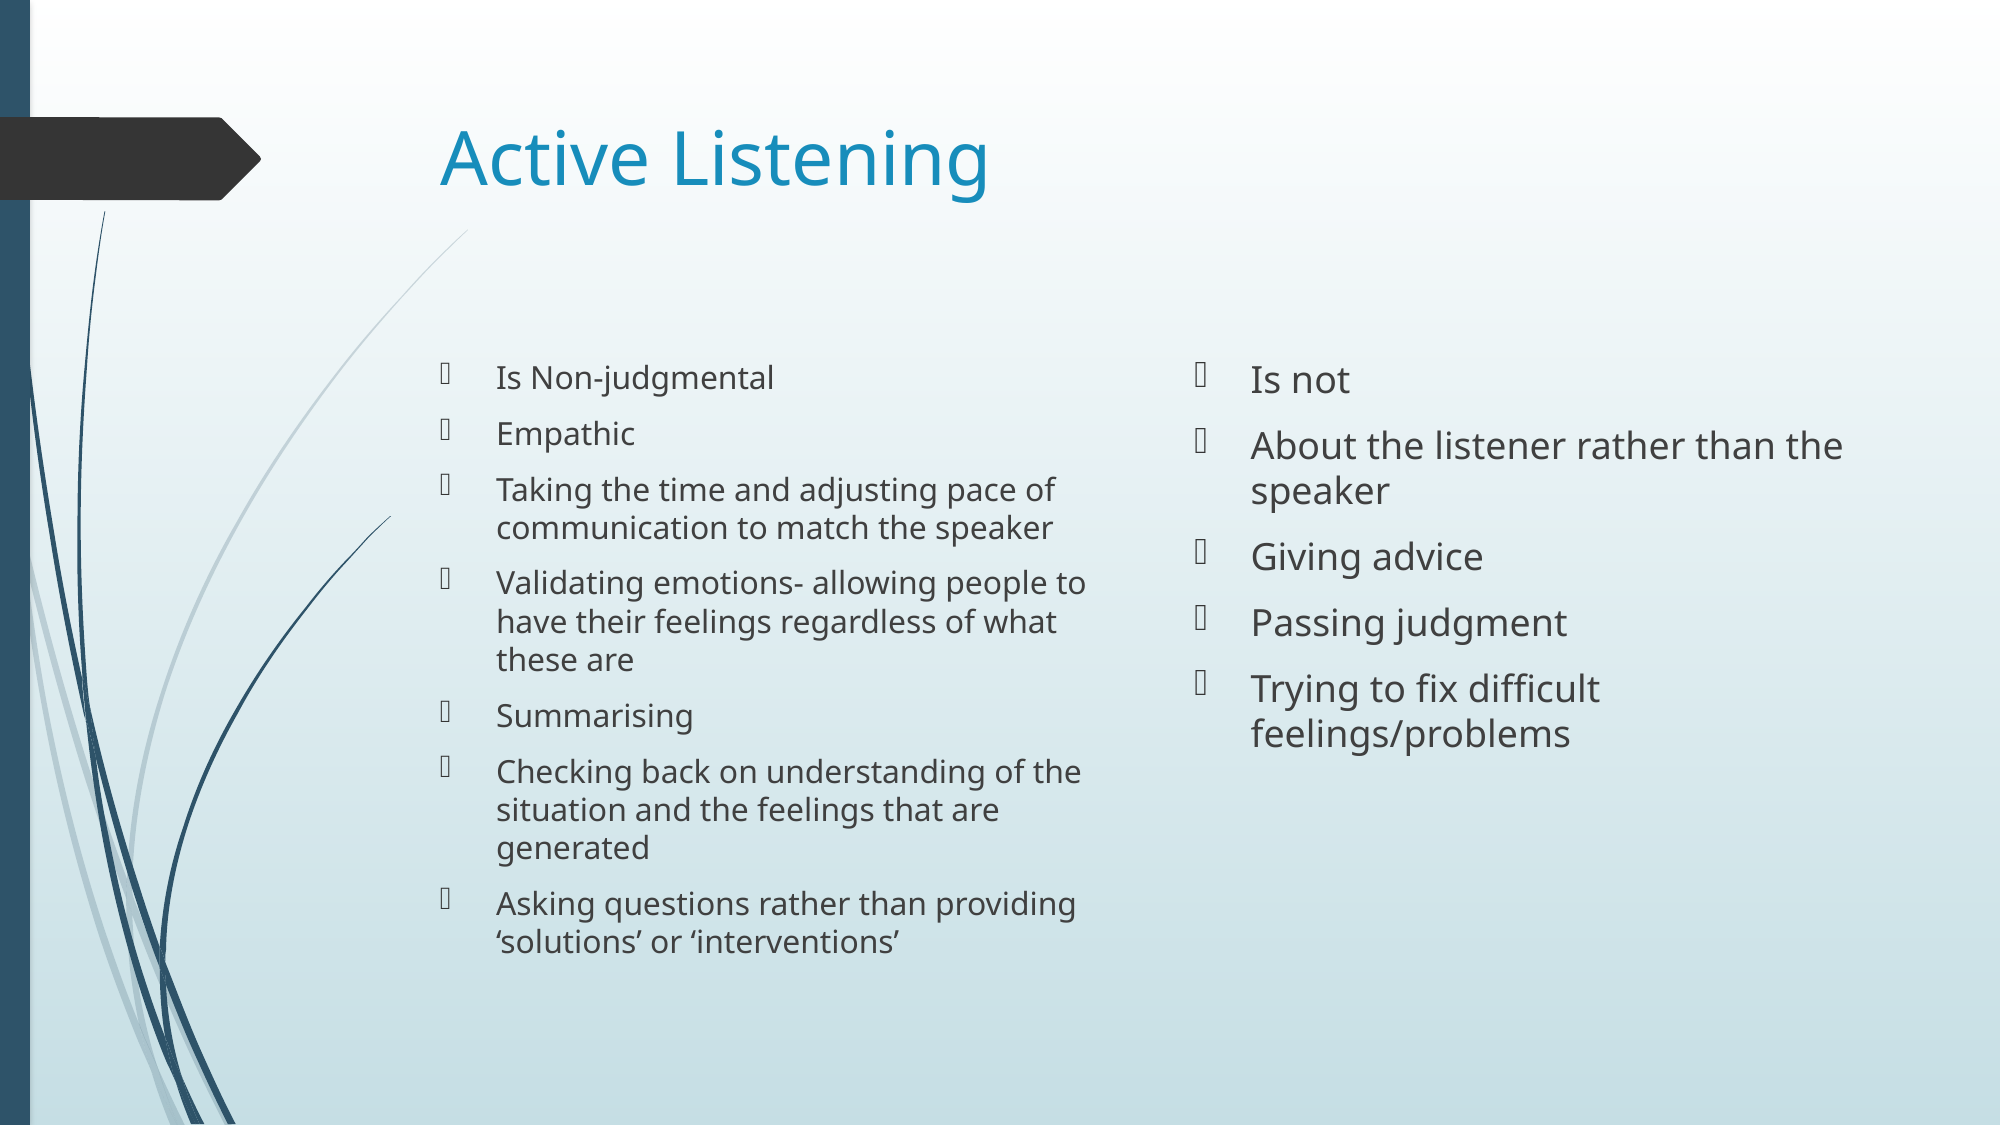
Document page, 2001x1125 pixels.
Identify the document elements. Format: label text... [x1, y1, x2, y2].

text_box Is not About the listener rather than the speaker Giving advice Passing judgment Trying to fix difficult feelings/problems [1179, 348, 1888, 969]
title Active Listening [425, 102, 1888, 313]
list Is Non-judgmental Empathic Taking the time and adjusting pace of communication to match the speaker Validating emotions- allowing people to have their feelings regardless of what these are Summarising Checking back on understanding of the situation and the feelings that are generated Asking questions rather than providing ‘solutions’ or ‘interventions’ [424, 350, 1133, 970]
